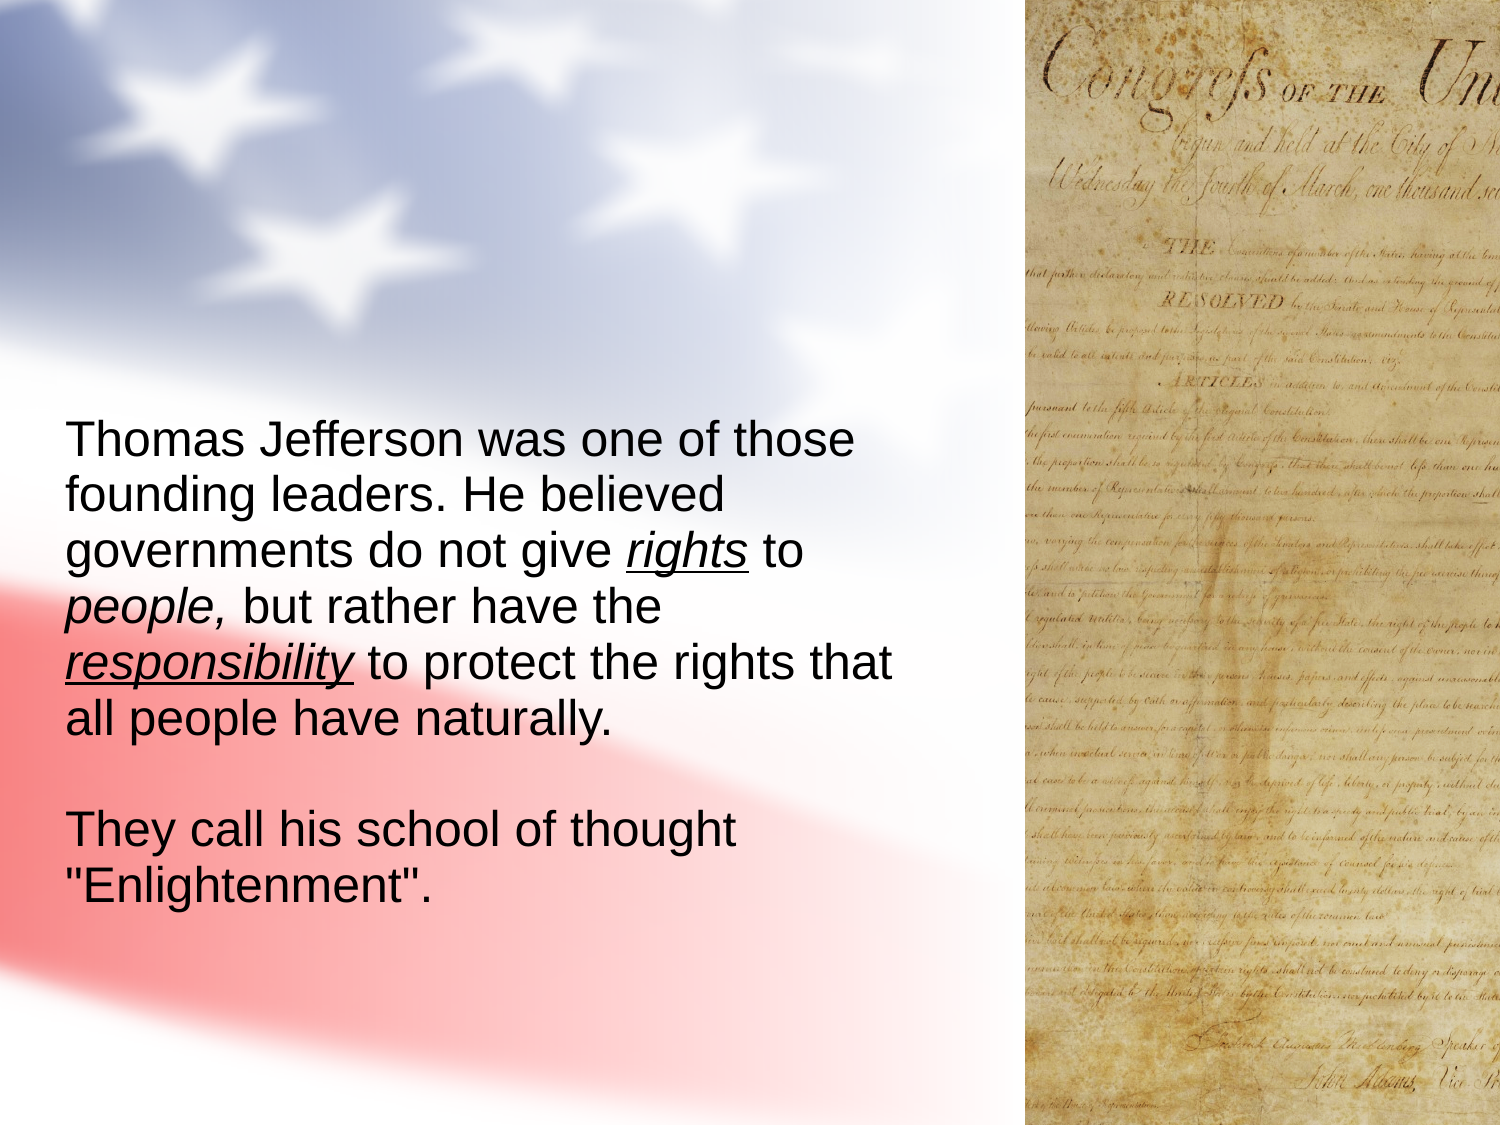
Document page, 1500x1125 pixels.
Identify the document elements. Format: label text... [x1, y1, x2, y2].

title Thomas Jefferson was one of those founding leaders. He believed governments do not give rights to people, but rather have the responsibility to protect the rights that all people have naturally. They call his school of thought "Enlightenment". [50, 75, 950, 1088]
picture [1024, 0, 1500, 1125]
